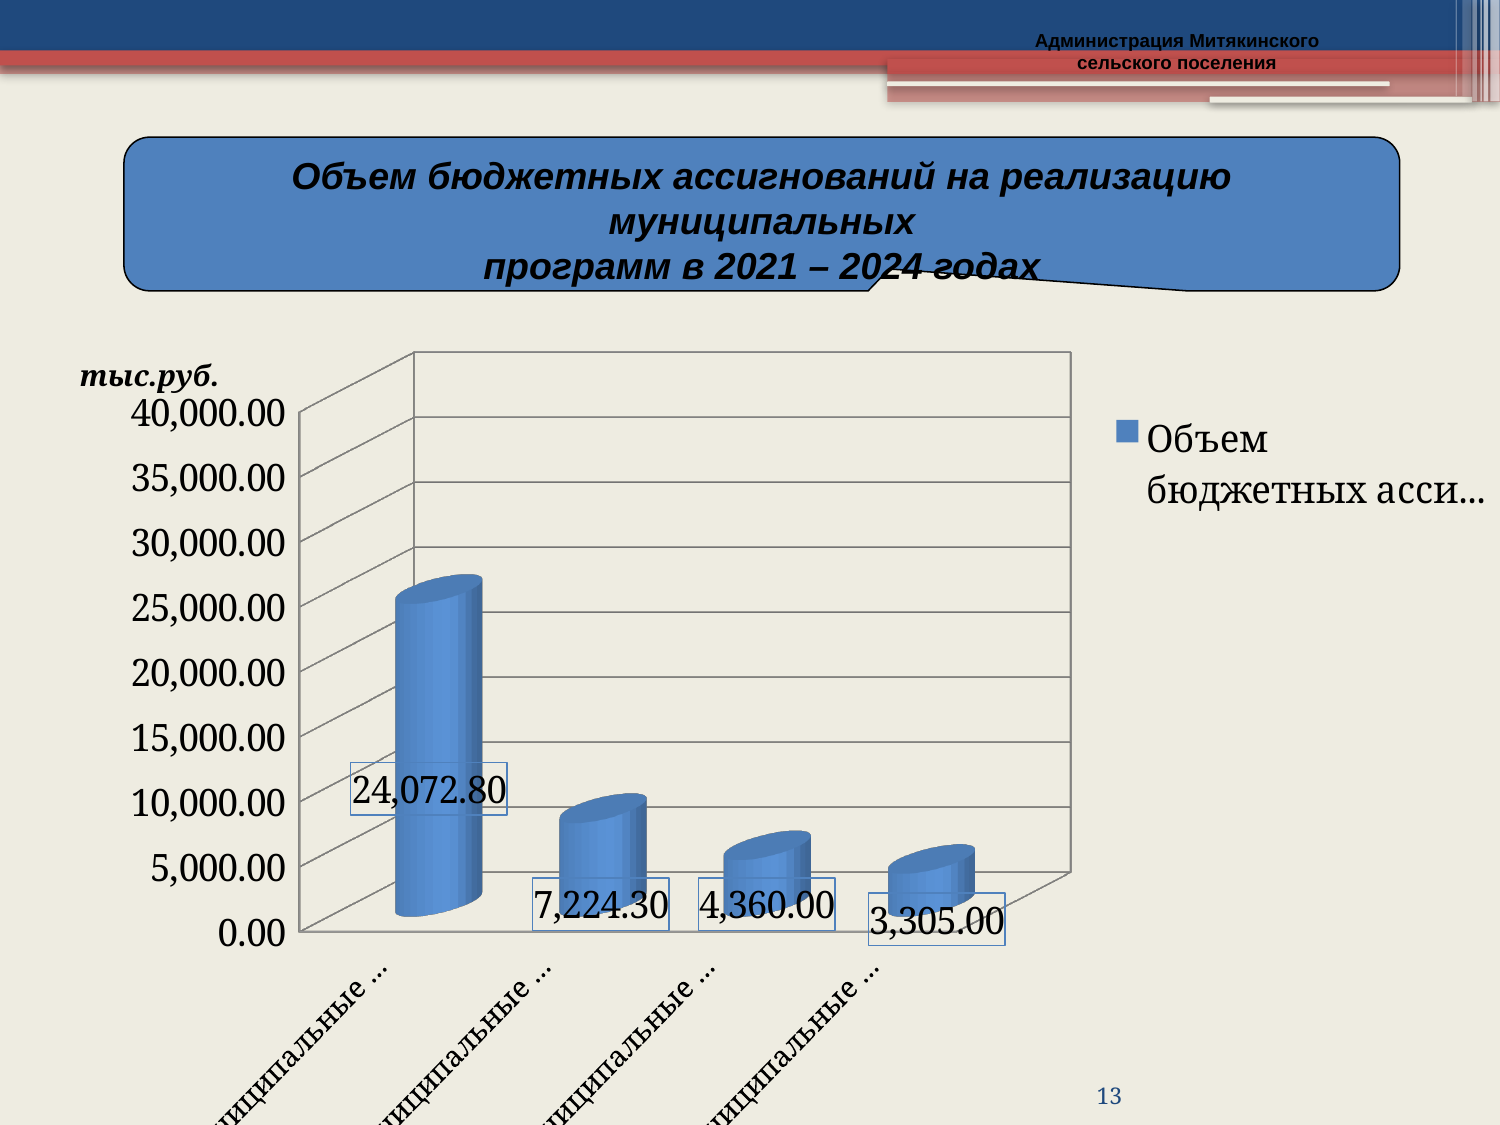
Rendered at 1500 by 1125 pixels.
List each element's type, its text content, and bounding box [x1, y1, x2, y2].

chart [74, 325, 1500, 1125]
text_box Объем бюджетных ассигнований на реализацию муниципальных программ в 2021 – 2024 годах [123, 137, 1400, 291]
text_box тыс.руб. [63, 349, 68, 401]
text_box Администрация Митякинского сельского поселения [943, 21, 1411, 82]
